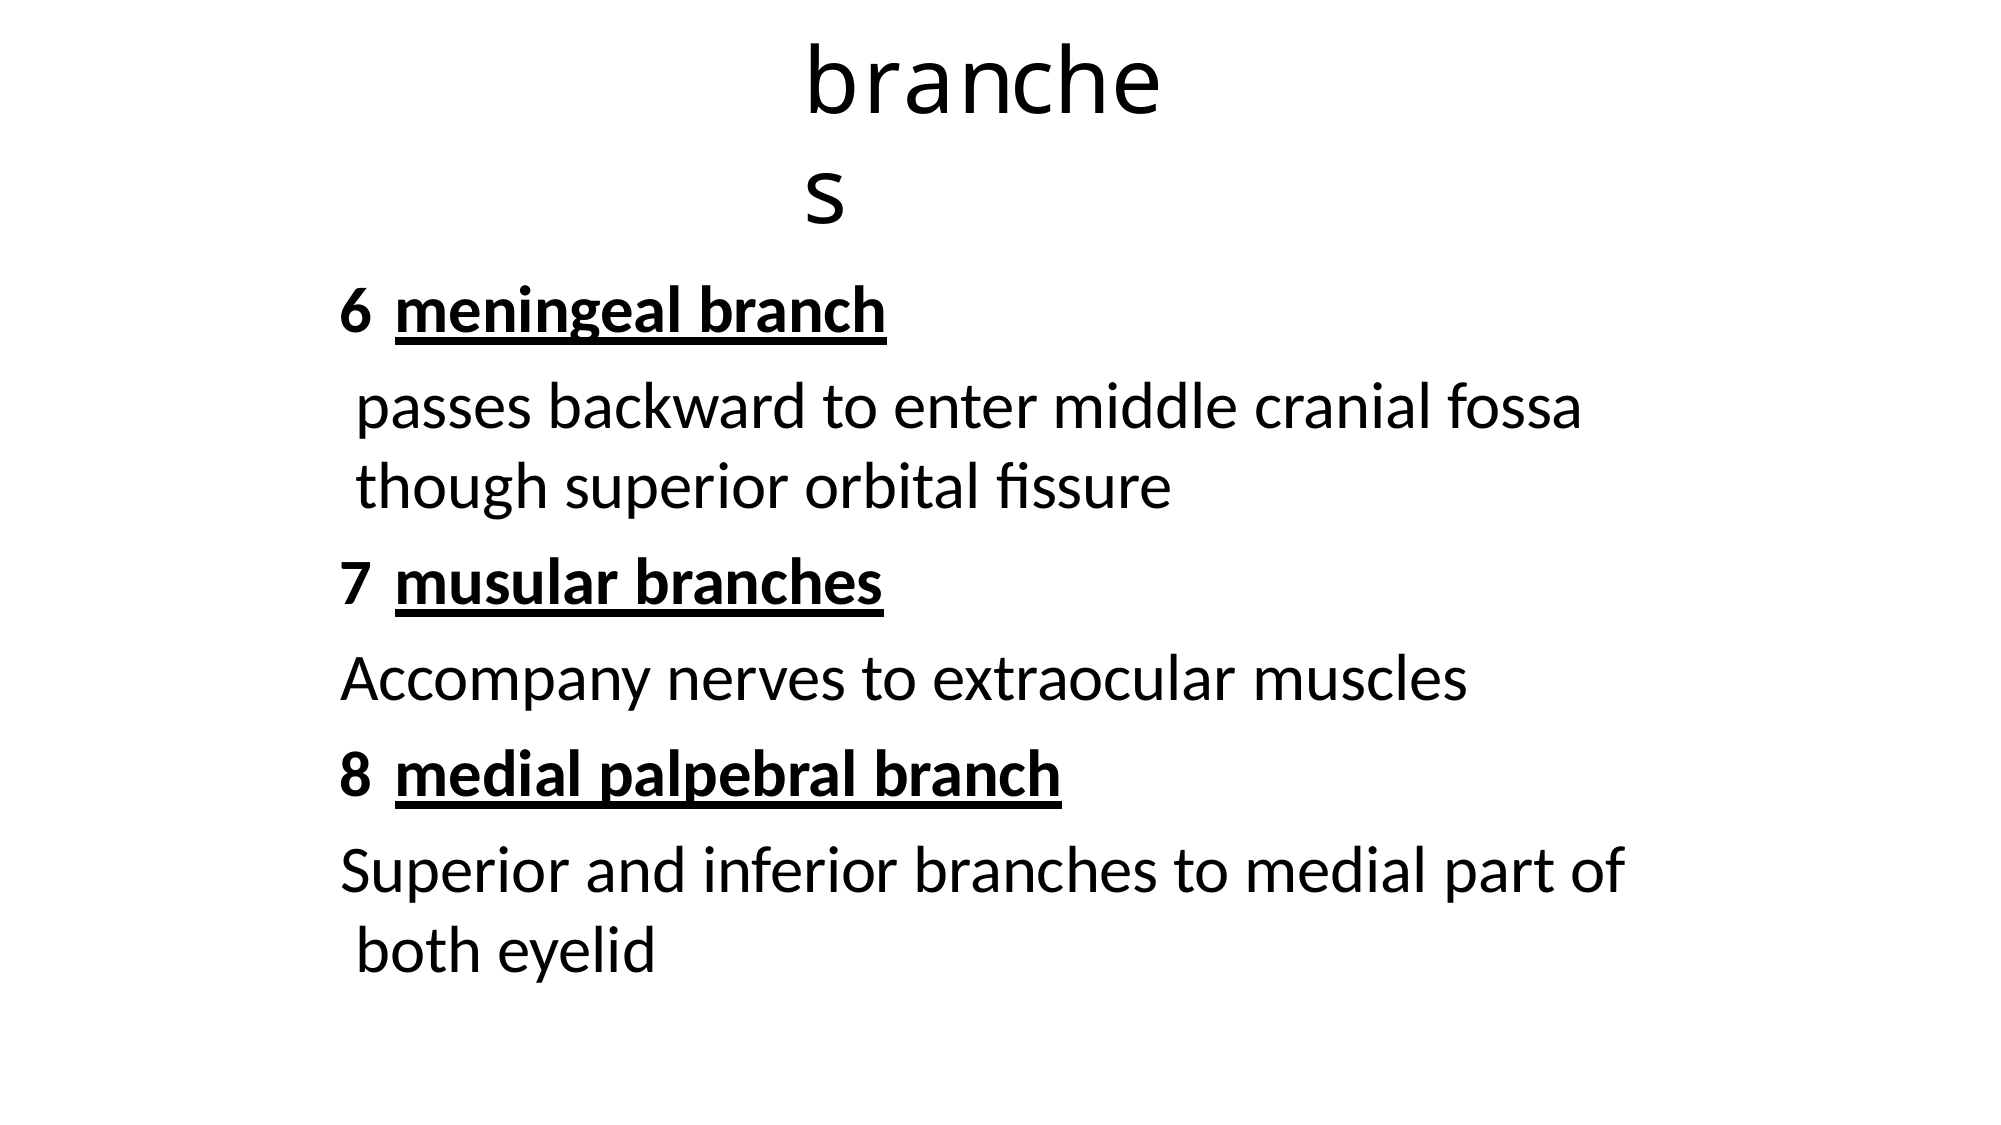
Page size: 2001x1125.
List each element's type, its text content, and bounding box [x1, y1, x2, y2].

text_box meningeal branch passes backward to enter middle cranial fossa though superior orbital fissure musular branches Accompany nerves to extraocular muscles medial palpebral branch Superior and inferior branches to medial part of both eyelid [338, 247, 1636, 986]
title branches [801, 19, 1200, 242]
